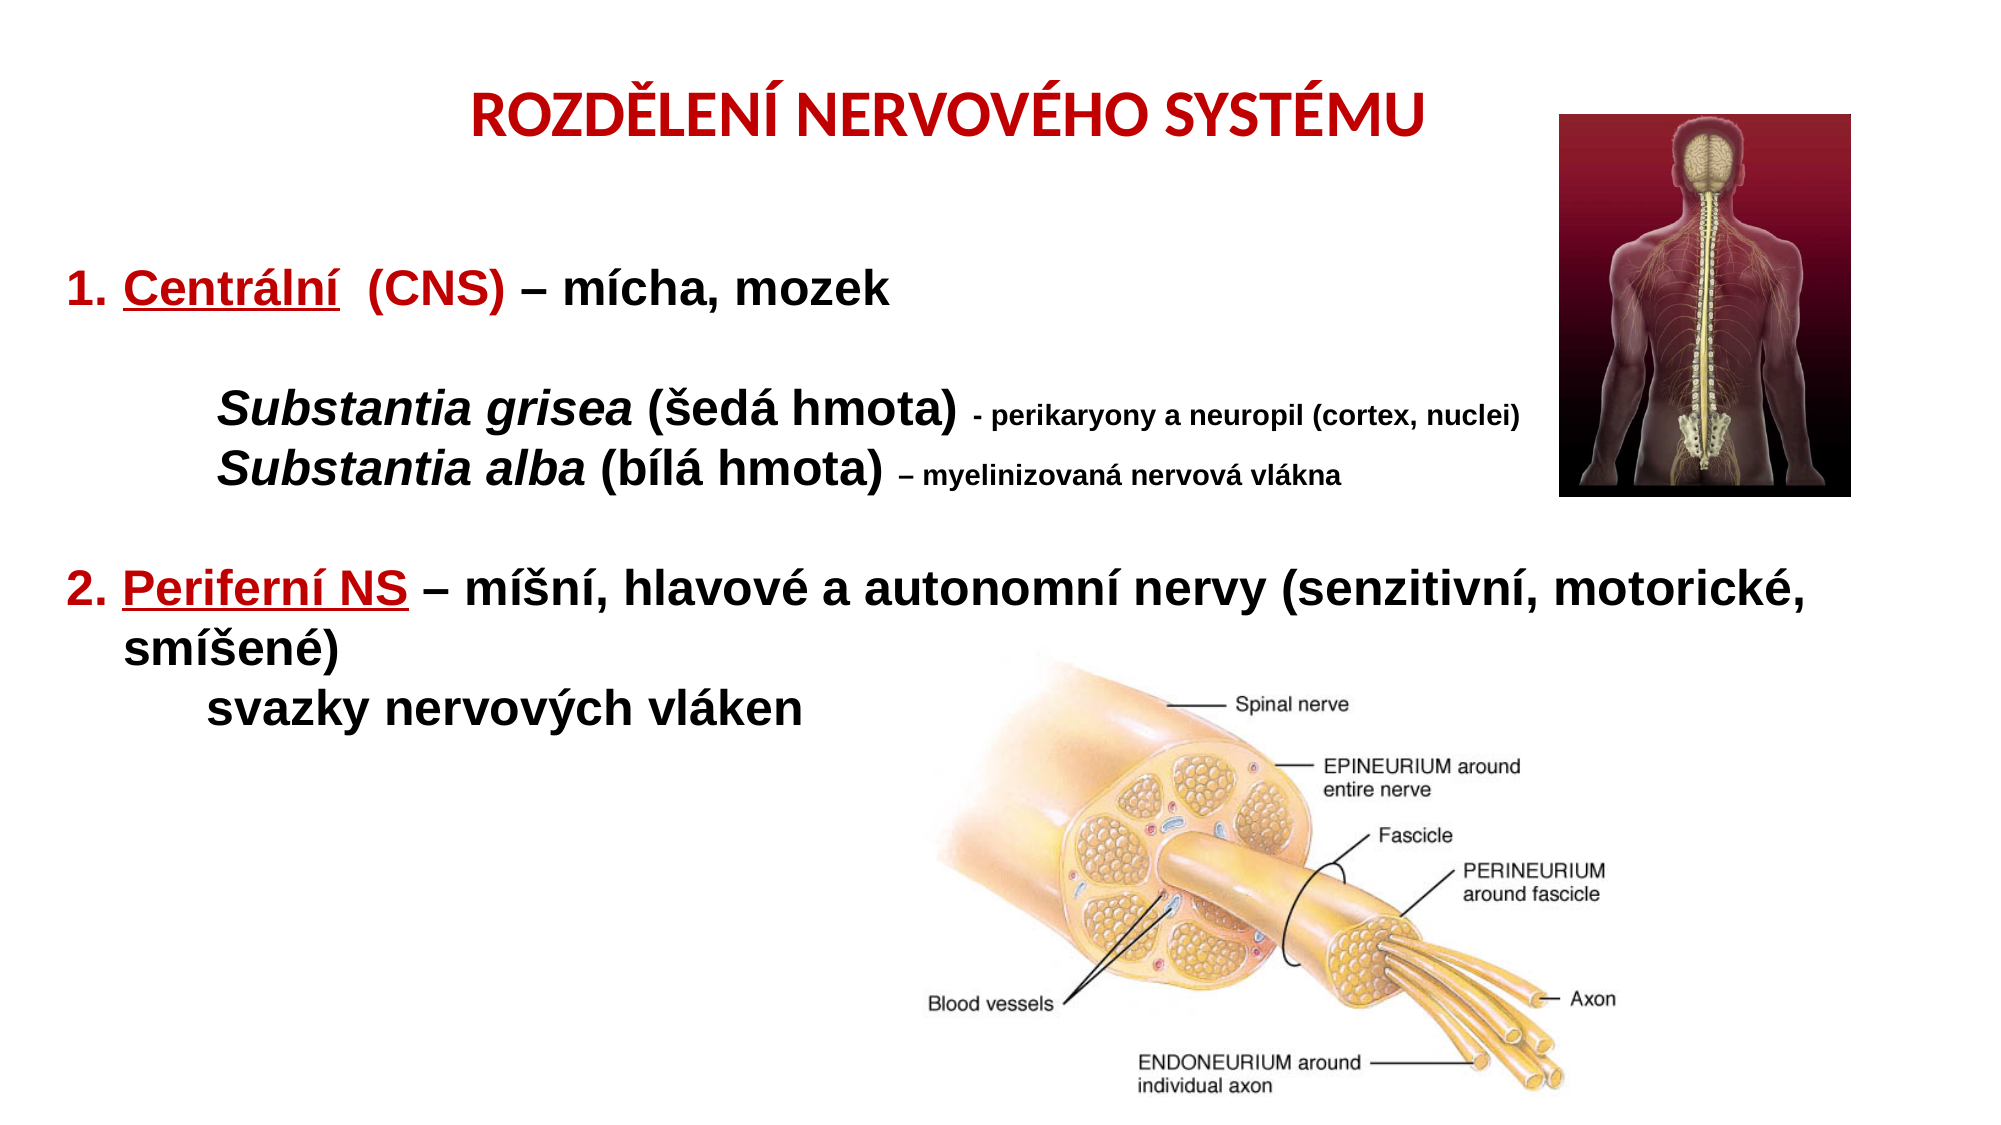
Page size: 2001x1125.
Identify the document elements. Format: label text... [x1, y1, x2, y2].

text_box ROZDĚLENÍ NERVOVÉHO SYSTÉMU [455, 62, 1443, 158]
picture [913, 636, 1624, 1102]
picture [1559, 114, 1851, 497]
text_box Centrální (CNS) – mícha, mozek Substantia grisea (šedá hmota) - perikaryony a neuropil (cortex, nuclei) Substantia alba (bílá hmota) – myelinizovaná nervová vlákna 2. Periferní NS – míšní, hlavové a autonomní nervy (senzitivní, motorické, smíšené) svazky nervových vláken [52, 248, 2000, 863]
